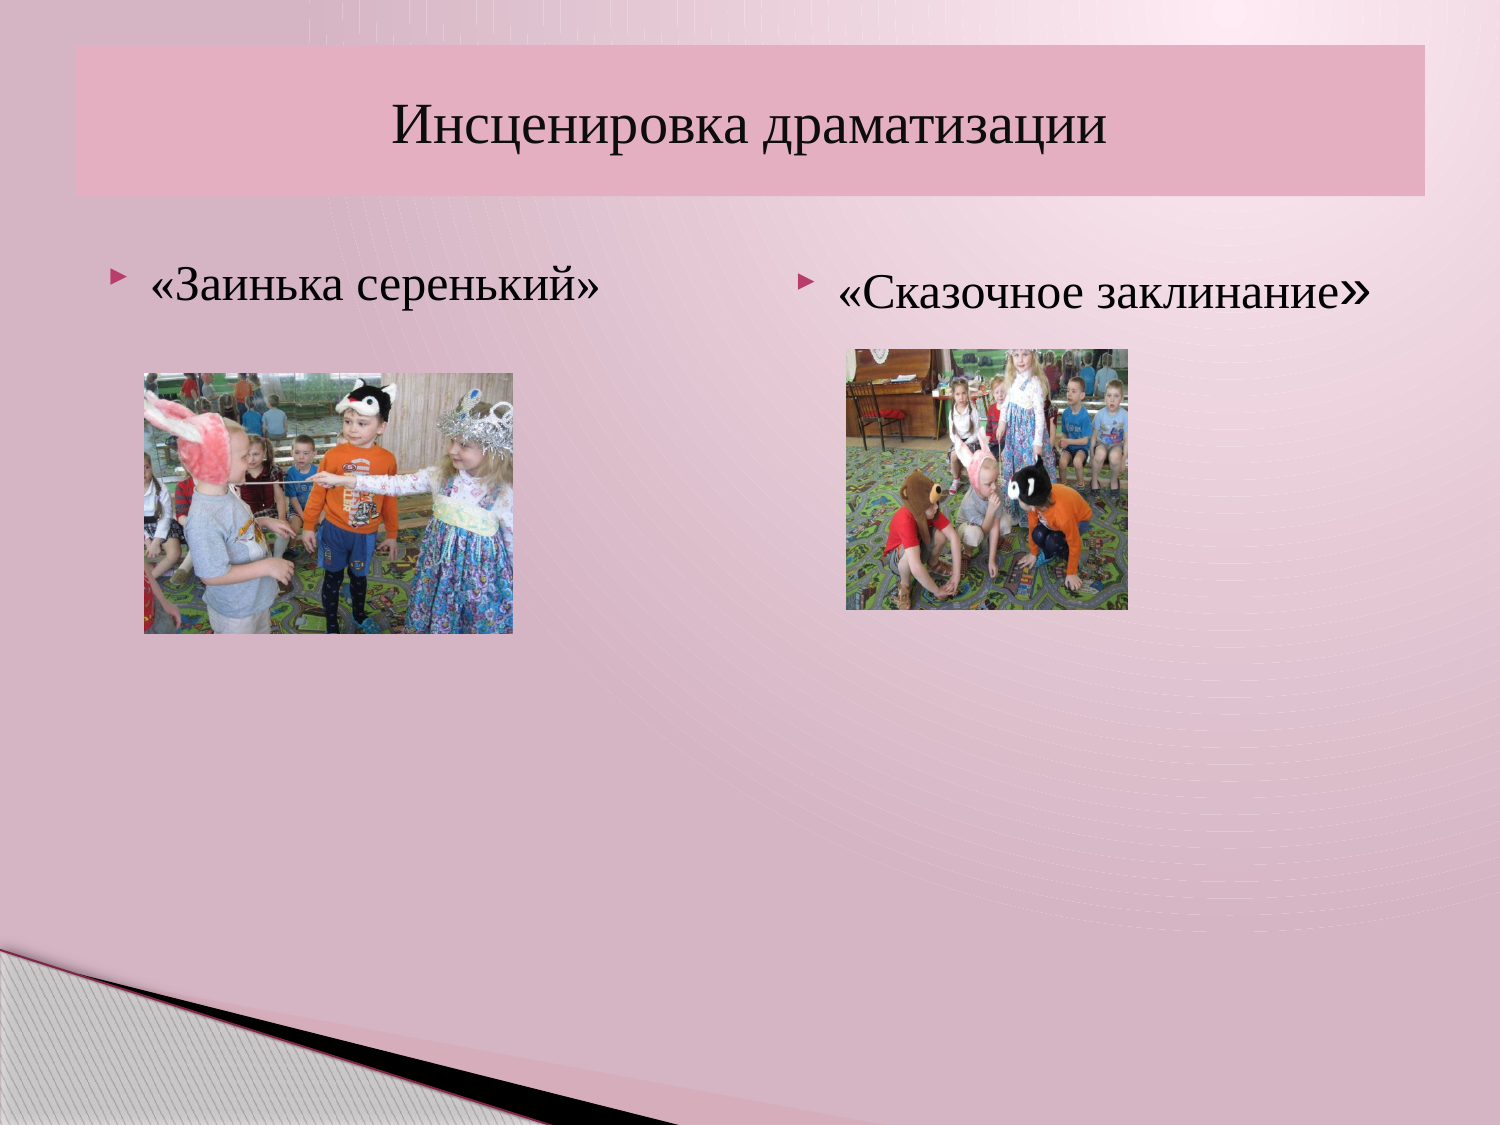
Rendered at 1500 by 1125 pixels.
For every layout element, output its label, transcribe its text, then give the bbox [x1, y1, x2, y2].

picture [846, 349, 1128, 610]
picture [144, 373, 513, 634]
title Инсценировка драматизации [75, 45, 1425, 197]
list «Заинька серенький» [75, 243, 738, 986]
list «Сказочное заклинание» [762, 243, 1425, 986]
